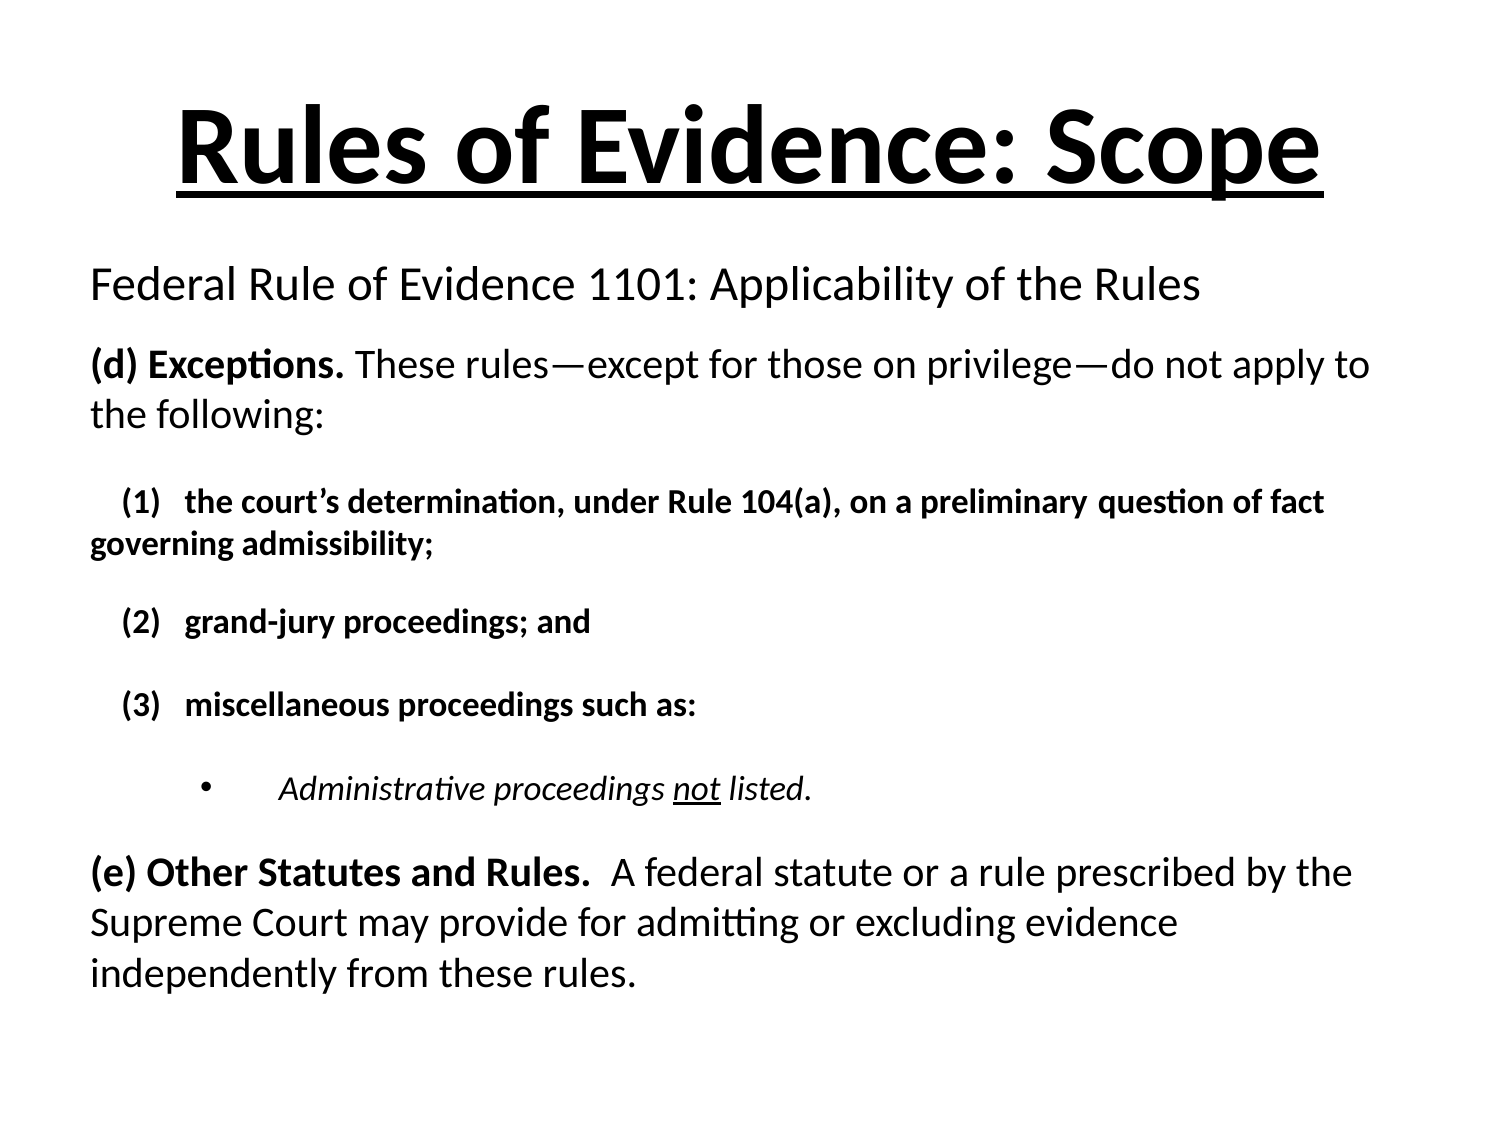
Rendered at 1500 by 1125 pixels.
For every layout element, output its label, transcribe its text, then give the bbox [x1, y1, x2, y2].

list Federal Rule of Evidence 1101: Applicability of the Rules (d) Exceptions. These rules—except for those on privilege—do not apply to the following: (1) the court’s determination, under Rule 104(a), on a preliminary question of fact governing admissibility; (2) grand-jury proceedings; and (3) miscellaneous proceedings such as: Administrative proceedings not listed. (e) Other Statutes and Rules. A federal statute or a rule prescribed by the Supreme Court may provide for admitting or excluding evidence independently from these rules. [75, 243, 1438, 1005]
title Rules of Evidence: Scope [75, 45, 1425, 233]
